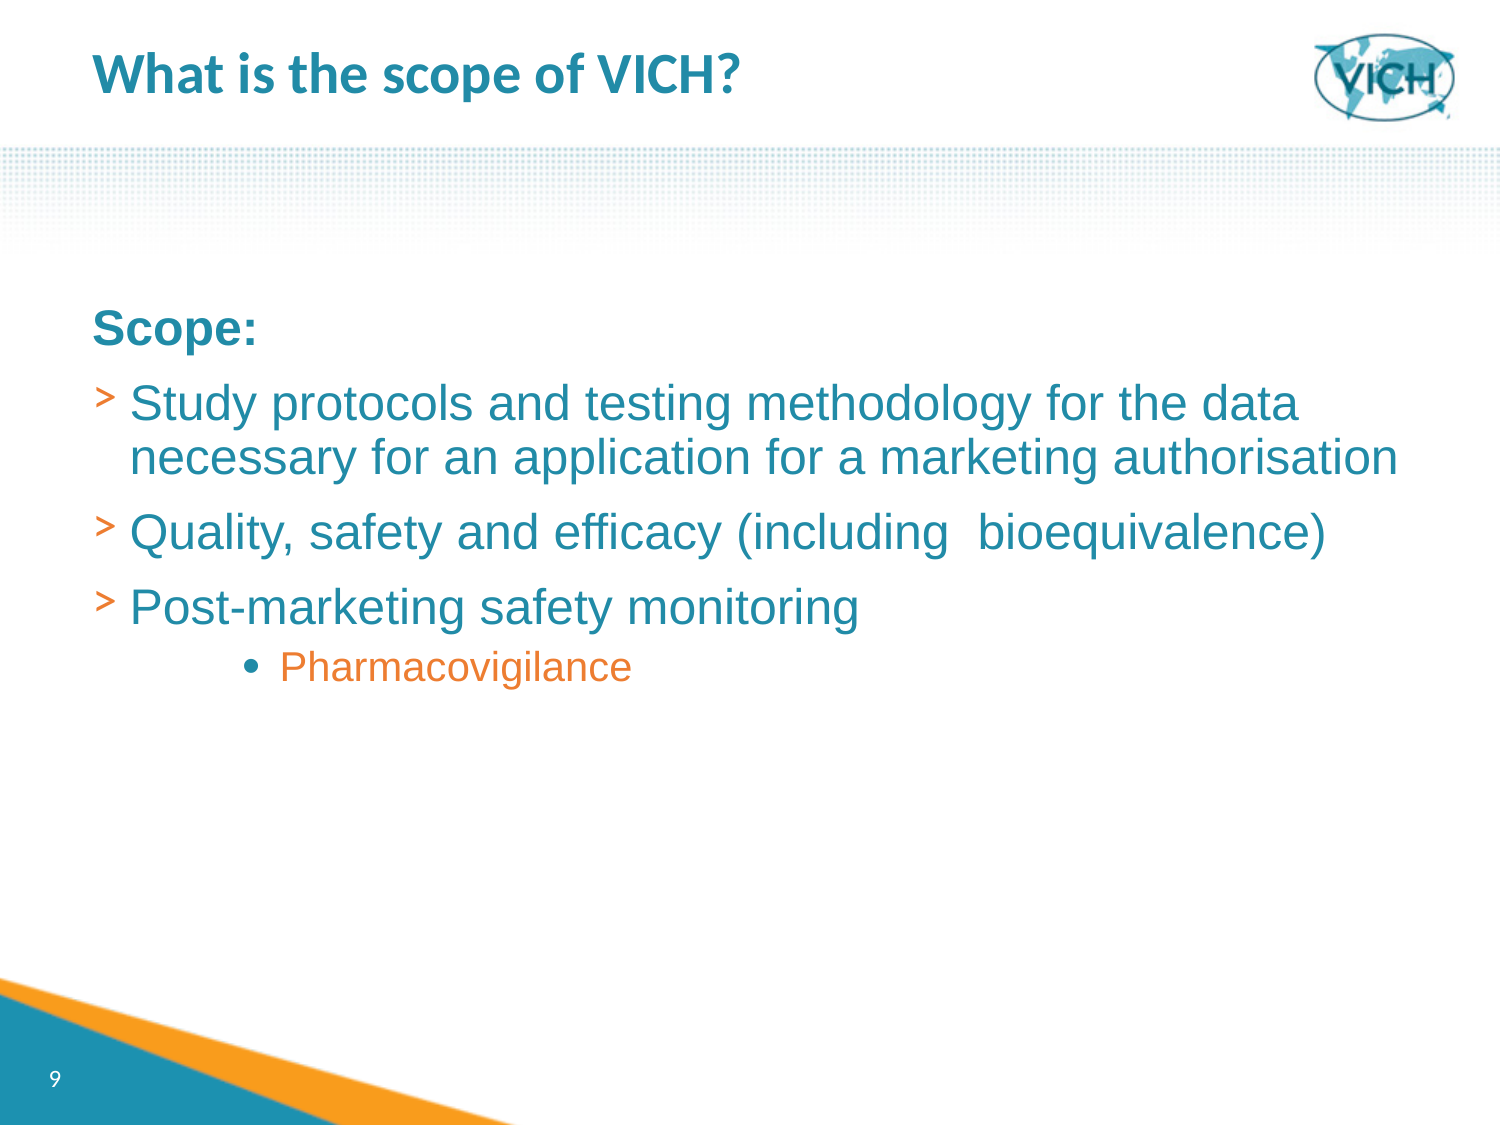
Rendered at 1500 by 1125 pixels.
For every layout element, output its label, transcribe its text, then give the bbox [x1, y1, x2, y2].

list What is the scope of VICH? [77, 36, 1255, 125]
picture [0, 977, 523, 1125]
picture [0, 0, 1500, 272]
list Scope: Study protocols and testing methodology for the data necessary for an application for a marketing authorisation Quality, safety and efficacy (including bioequivalence) Post-marketing safety monitoring Pharmacovigilance [77, 224, 1449, 999]
